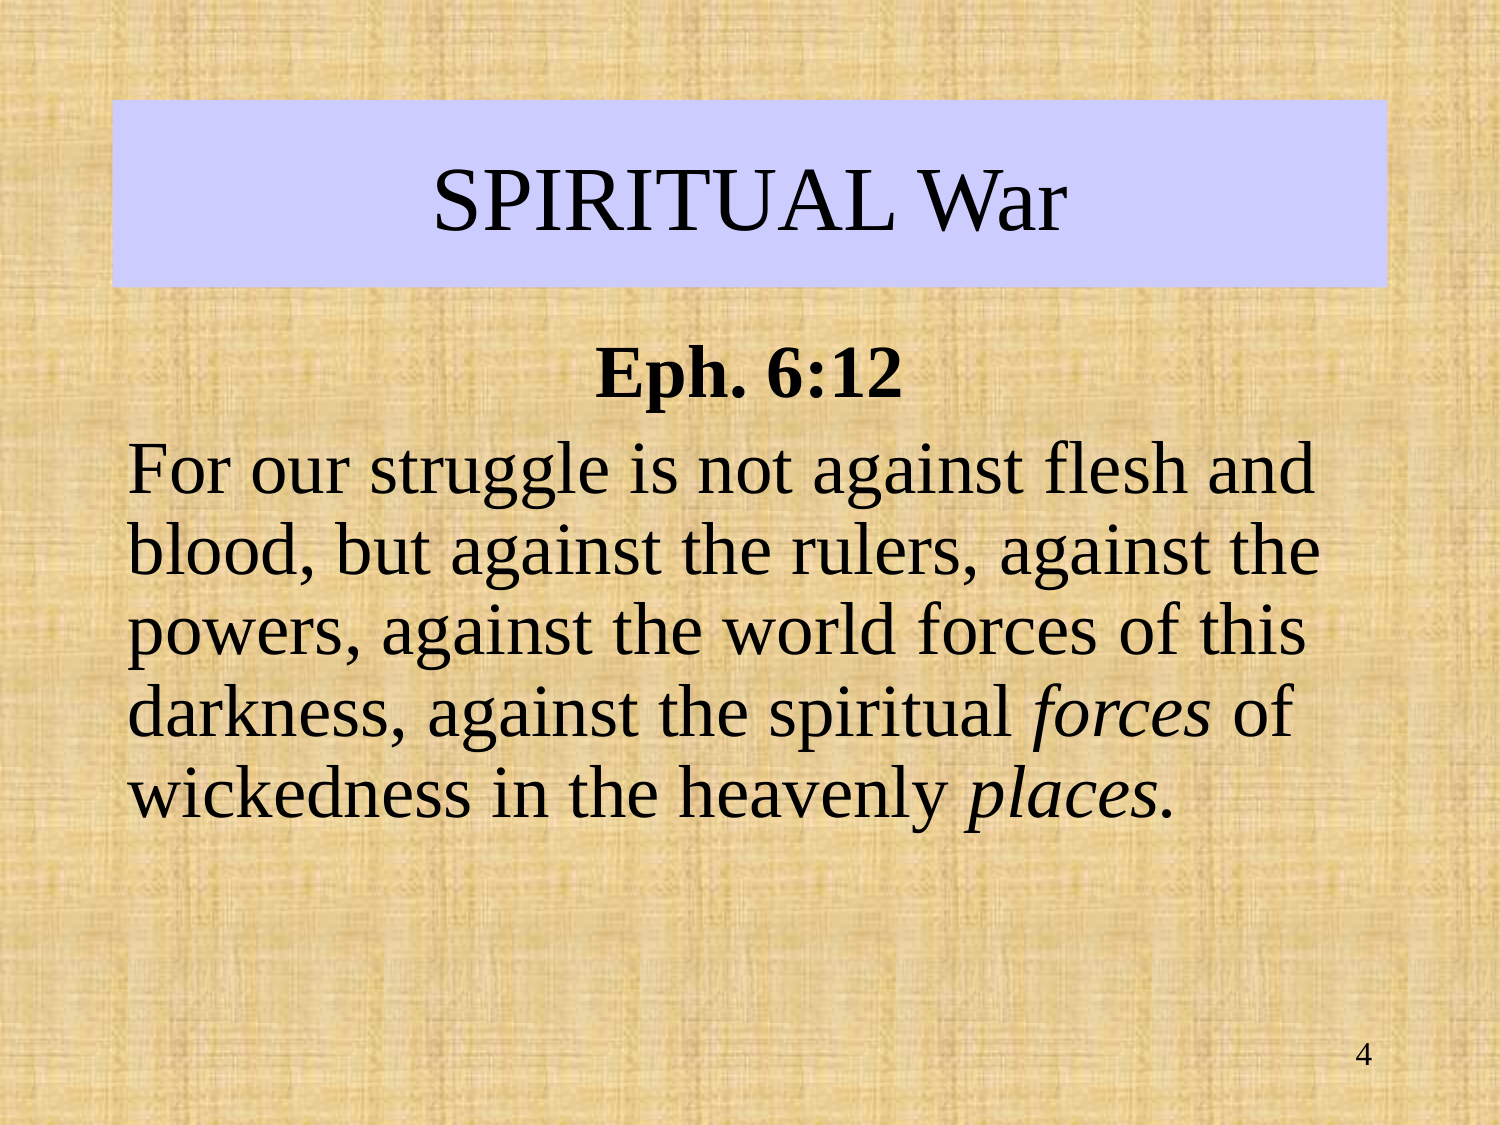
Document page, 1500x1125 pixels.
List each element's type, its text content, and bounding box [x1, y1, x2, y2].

picture [0, 0, 1500, 1125]
list Eph. 6:12 For our struggle is not against flesh and blood, but against the rulers, against the powers, against the world forces of this darkness, against the spiritual forces of wickedness in the heavenly places. [112, 324, 1388, 1000]
slide_number 4 [1074, 1025, 1388, 1100]
title SPIRITUAL War [112, 99, 1388, 288]
